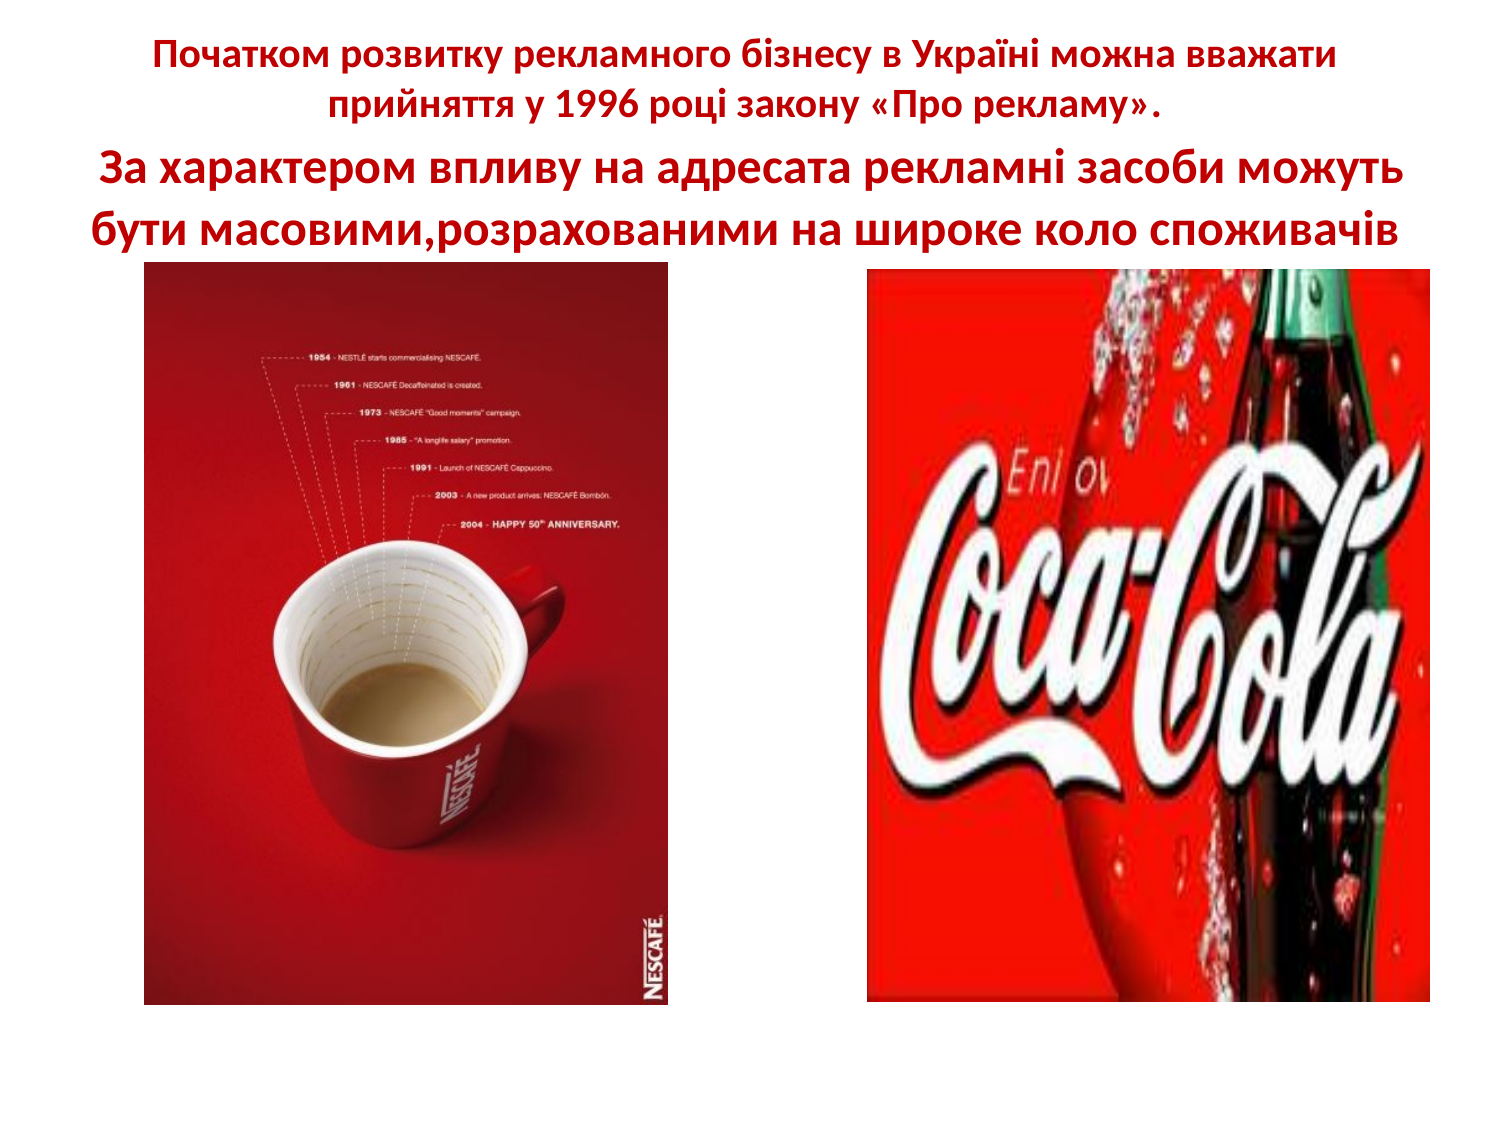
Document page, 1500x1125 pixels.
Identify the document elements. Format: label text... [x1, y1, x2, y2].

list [866, 269, 1430, 1002]
title Початком розвитку рекламного бізнесу в Україні можна вважати прийняття у 1996 році закону «Про рекламу». За характером впливу на адресата рекламні засоби можуть бути масовими,розрахованими на широке коло споживачів [70, 46, 1421, 235]
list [144, 262, 669, 1006]
